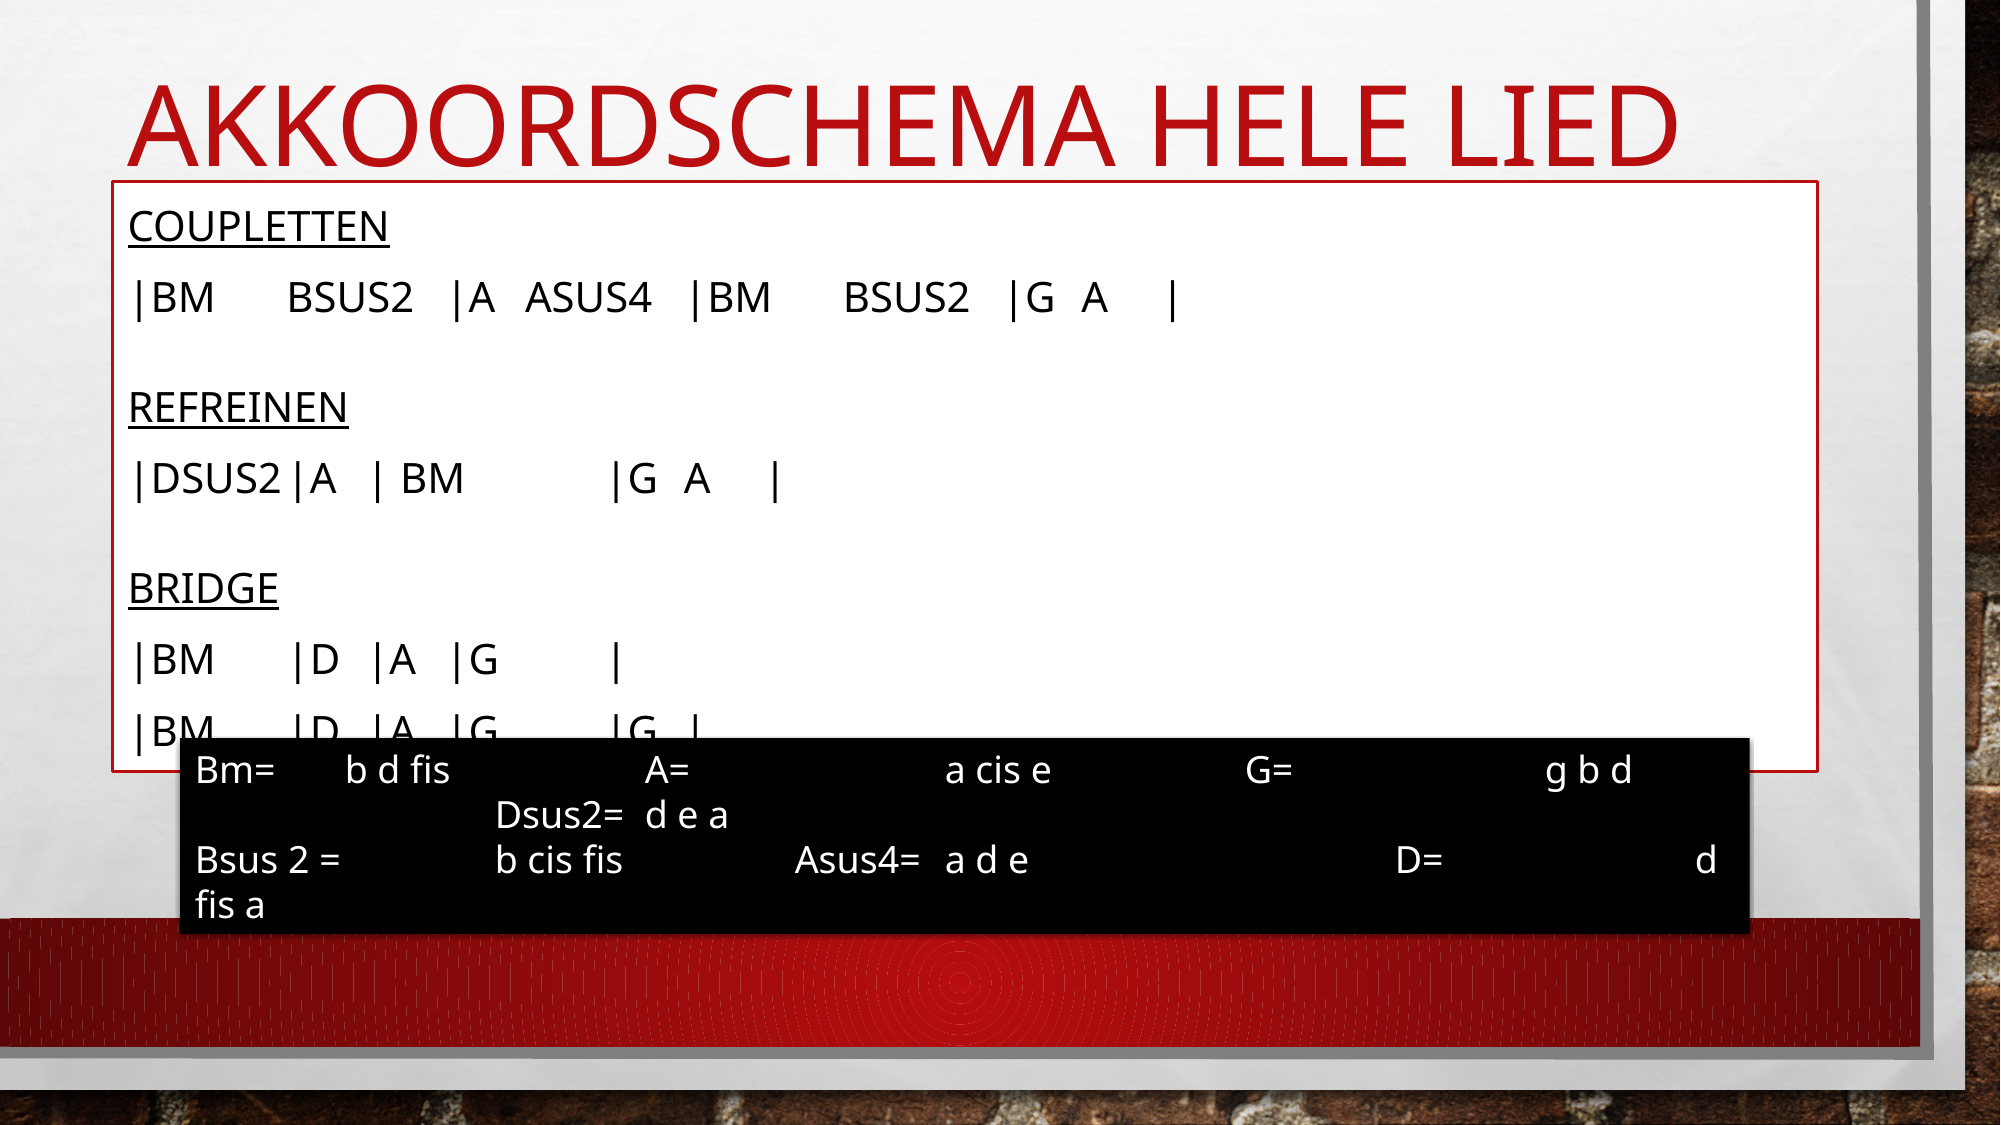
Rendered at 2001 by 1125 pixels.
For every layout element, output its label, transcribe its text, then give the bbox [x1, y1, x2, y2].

text_box Bm= b d fis A= a cis e G= g b d Dsus2= d e a Bsus 2 = b cis fis Asus4= a d e D= d fis a [180, 738, 1750, 934]
list Coupletten |Bm bsus2 |A Asus4 |Bm Bsus2 |G A | Refreinen |Dsus2 |A | Bm |G A | Bridge |Bm |D |A |G | |Bm |D |A |G |G | [111, 180, 1819, 773]
title Akkoordschema hele lied [112, 35, 1818, 180]
picture [0, 0, 2000, 1125]
